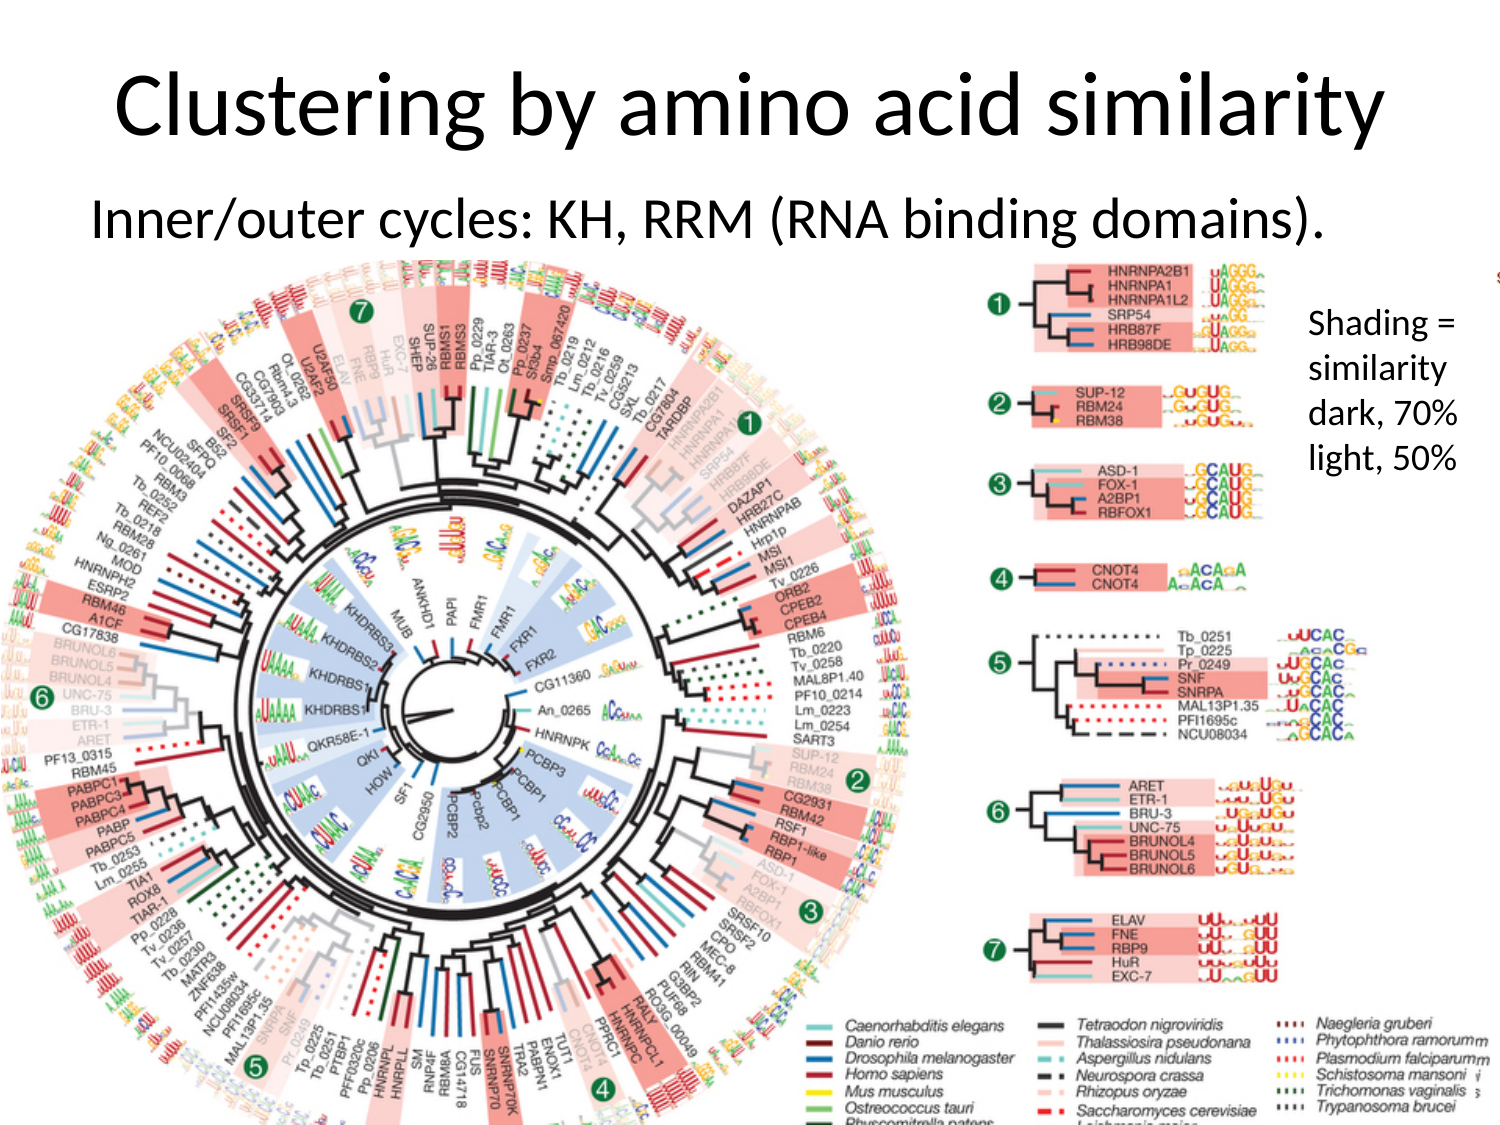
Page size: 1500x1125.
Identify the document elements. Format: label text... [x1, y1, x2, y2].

title Clustering by amino acid similarity [76, 4, 1427, 193]
list Inner/outer cycles: KH, RRM (RNA binding domains). [75, 172, 1425, 258]
picture [1, 260, 1500, 1125]
